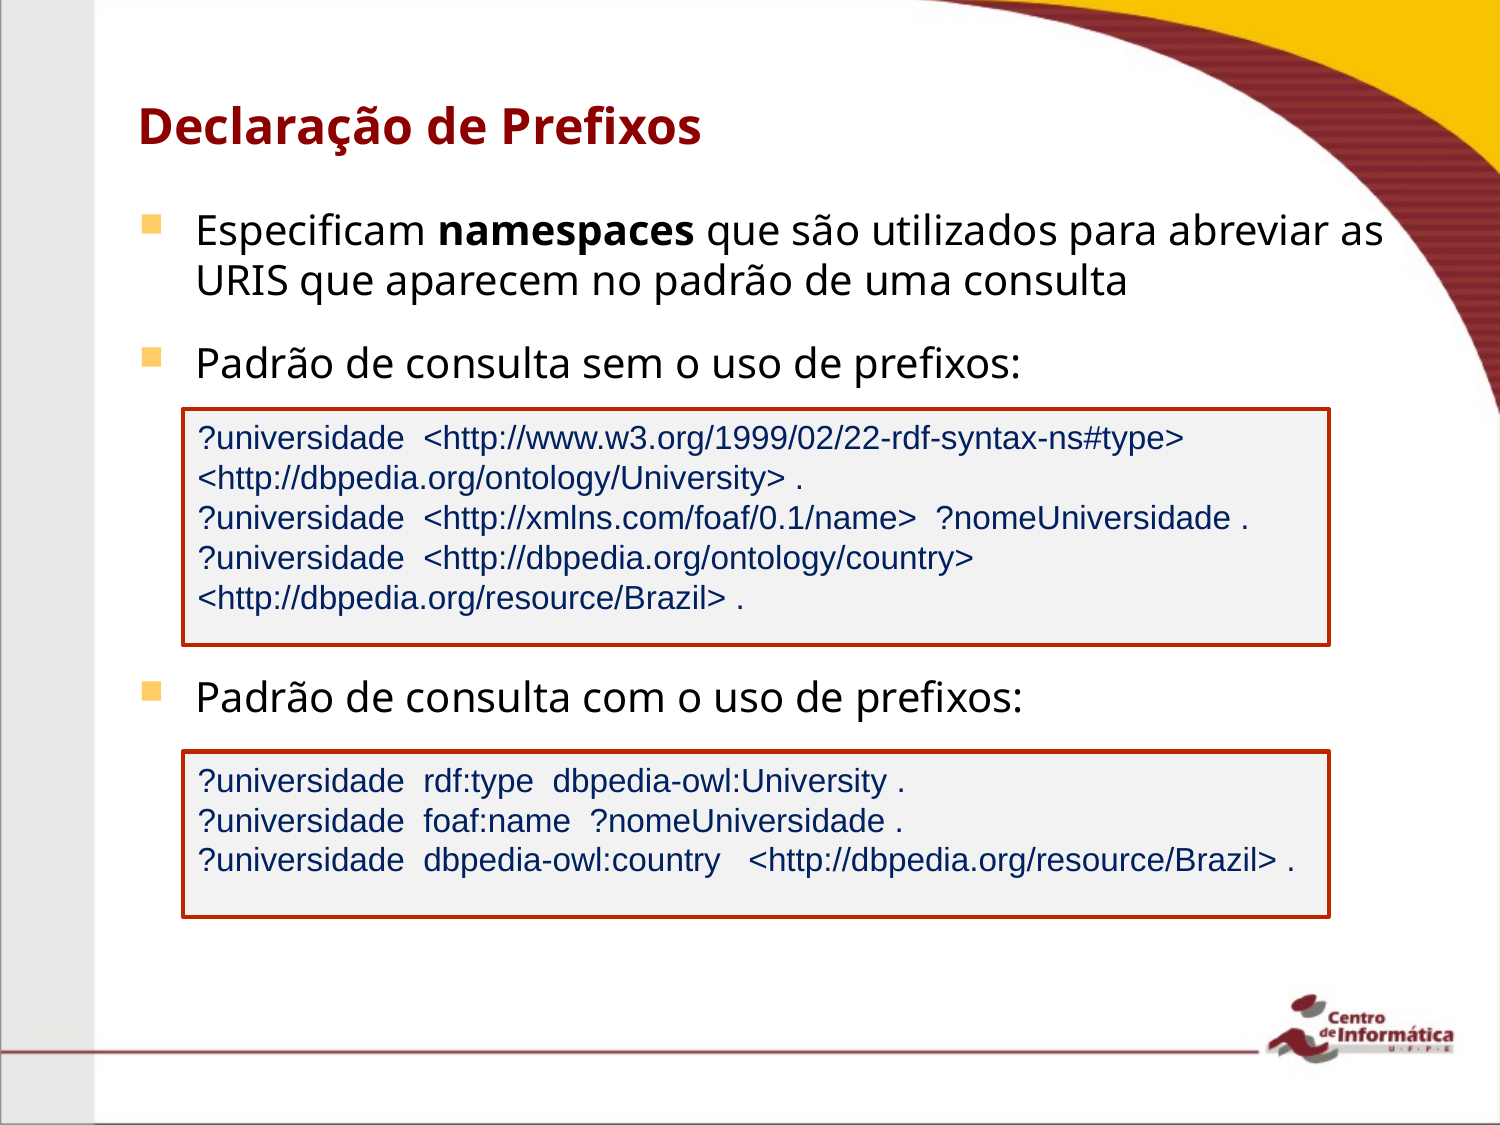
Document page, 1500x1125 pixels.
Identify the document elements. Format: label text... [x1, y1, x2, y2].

text_box ?universidade <http://www.w3.org/1999/02/22-rdf-syntax-ns#type> <http://dbpedia.org/ontology/University> . ?universidade <http://xmlns.com/foaf/0.1/name> ?nomeUniversidade . ?universidade <http://dbpedia.org/ontology/country> <http://dbpedia.org/resource/Brazil> . [181, 407, 1331, 647]
text_box ?universidade rdf:type dbpedia-owl:University . ?universidade foaf:name ?nomeUniversidade . ?universidade dbpedia-owl:country <http://dbpedia.org/resource/Brazil> . [181, 749, 1331, 919]
picture [0, 0, 1500, 1125]
list Especificam namespaces que são utilizados para abreviar as URIS que aparecem no padrão de uma consulta Padrão de consulta sem o uso de prefixos: Padrão de consulta com o uso de prefixos: [124, 196, 1424, 955]
title Declaração de Prefixos [122, 31, 1317, 219]
